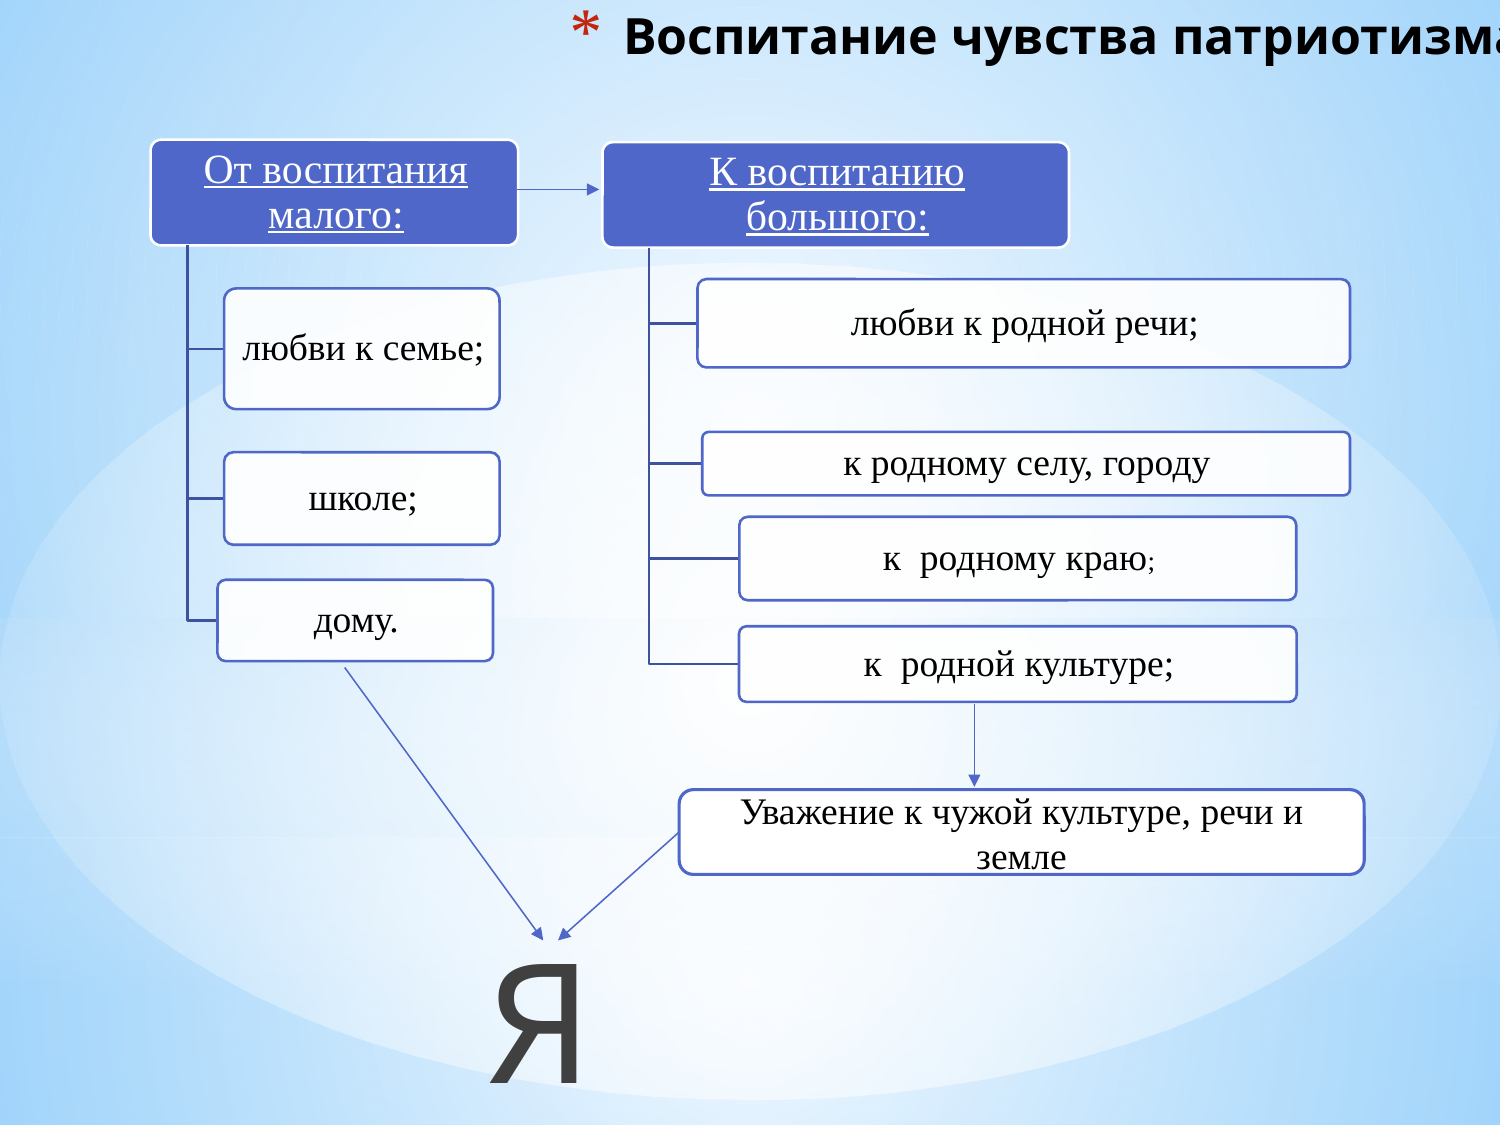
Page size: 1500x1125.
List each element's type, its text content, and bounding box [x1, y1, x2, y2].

list Я [471, 909, 821, 1106]
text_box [150, 33, 1351, 835]
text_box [557, 831, 680, 941]
text_box Уважение к чужой культуре, речи и земле [684, 789, 1366, 876]
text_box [344, 667, 544, 941]
title Воспитание чувства патриотизма [513, 0, 1500, 185]
